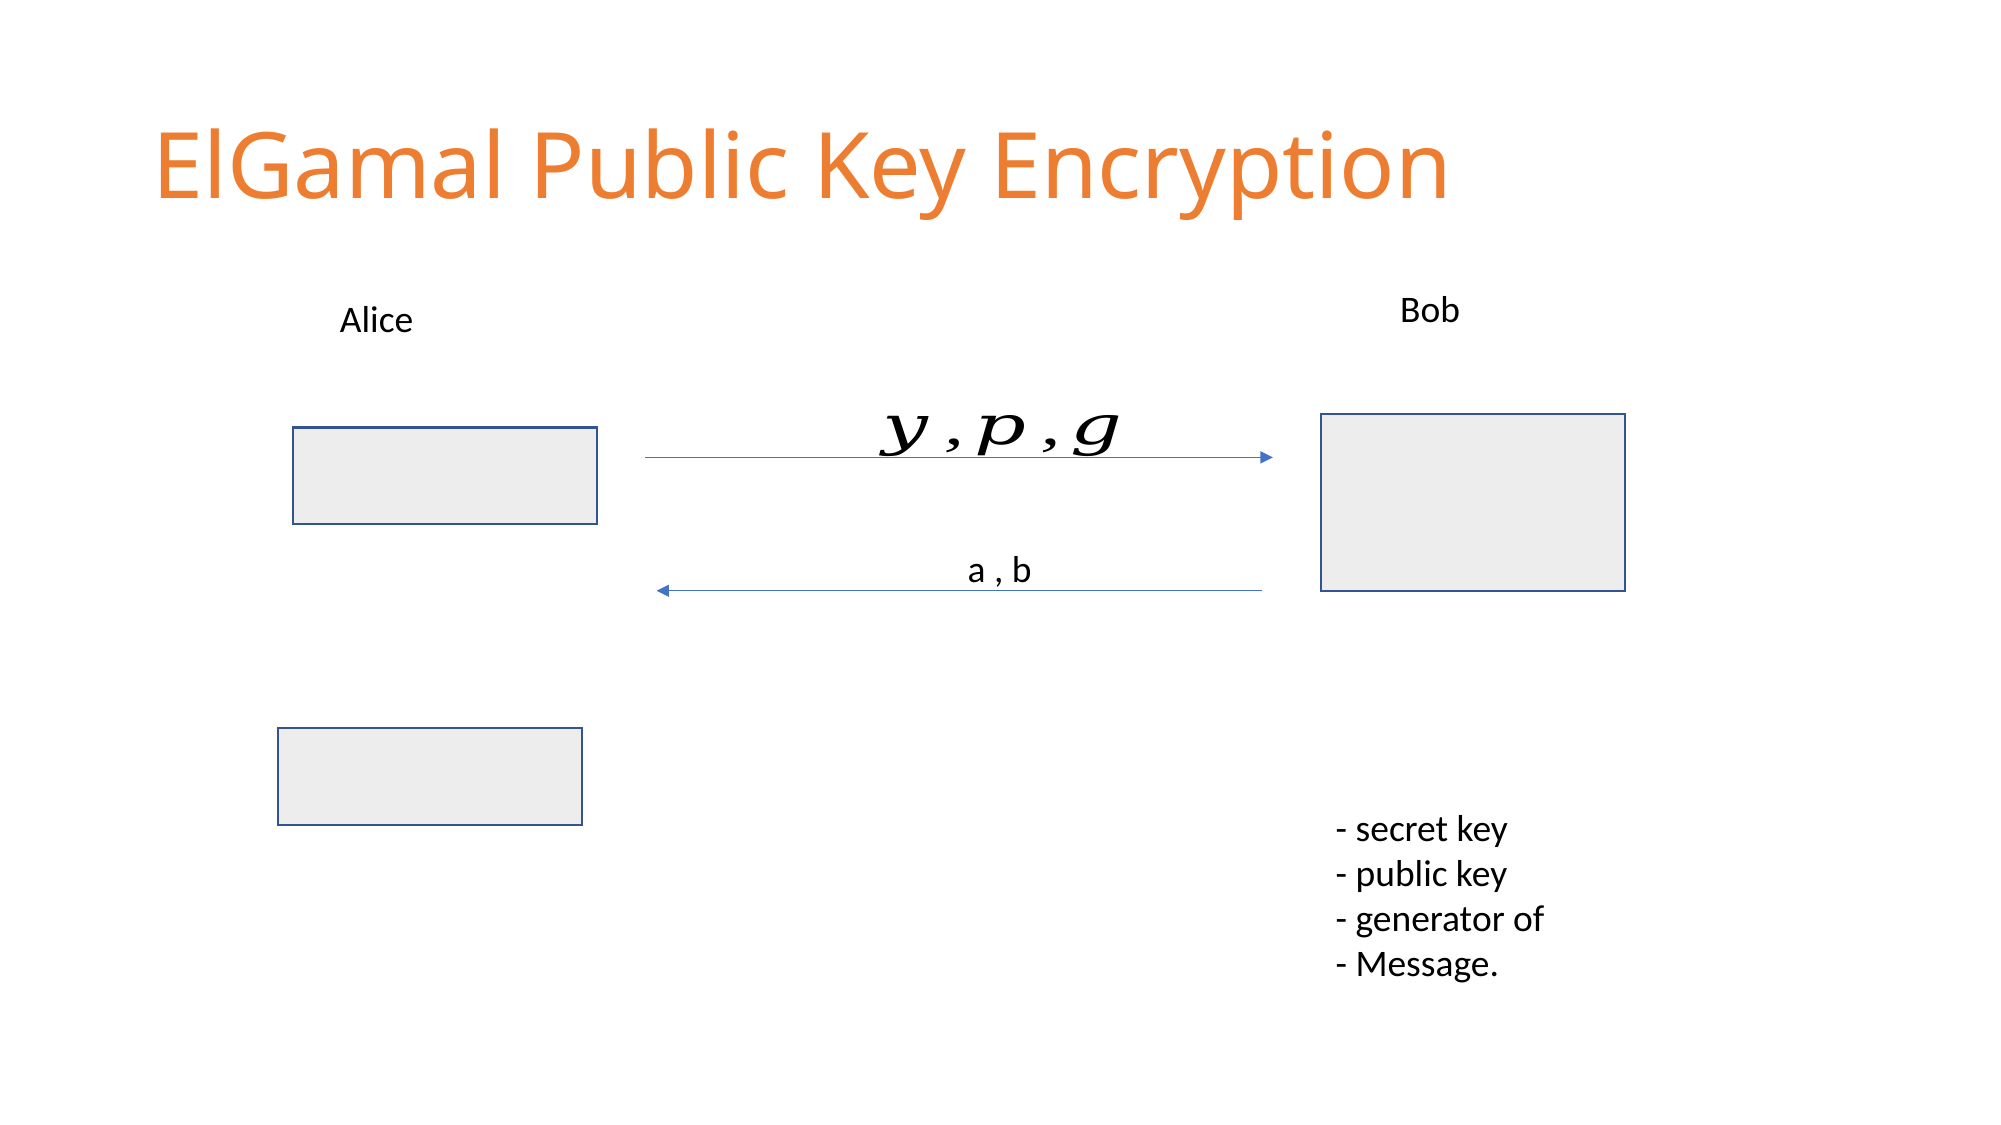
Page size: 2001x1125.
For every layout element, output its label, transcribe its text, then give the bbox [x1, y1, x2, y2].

text_box a , b [967, 544, 1032, 590]
title ElGamal Public Key Encryption [137, 59, 1863, 278]
text_box Alice [325, 288, 536, 348]
text_box Bob [1385, 277, 1562, 337]
